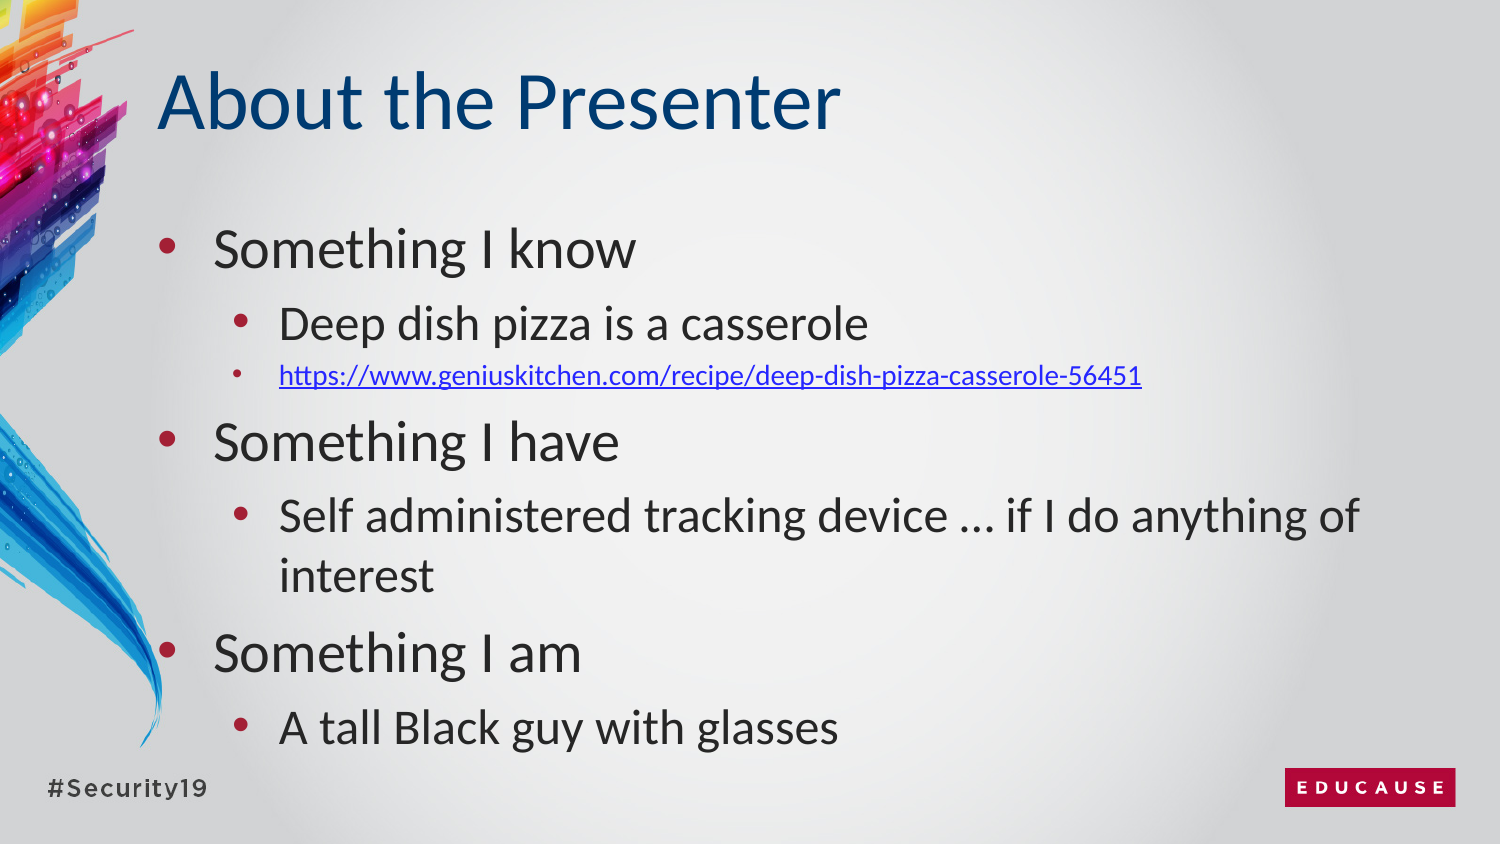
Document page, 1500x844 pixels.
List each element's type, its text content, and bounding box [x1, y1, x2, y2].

title About the Presenter [142, 38, 1481, 180]
picture [0, 0, 1500, 844]
list Something I know Deep dish pizza is a casserole https://www.geniuskitchen.com/recipe/deep-dish-pizza-casserole-56451 Something I have Self administered tracking device … if I do anything of interest Something I am A tall Black guy with glasses [142, 203, 1481, 750]
